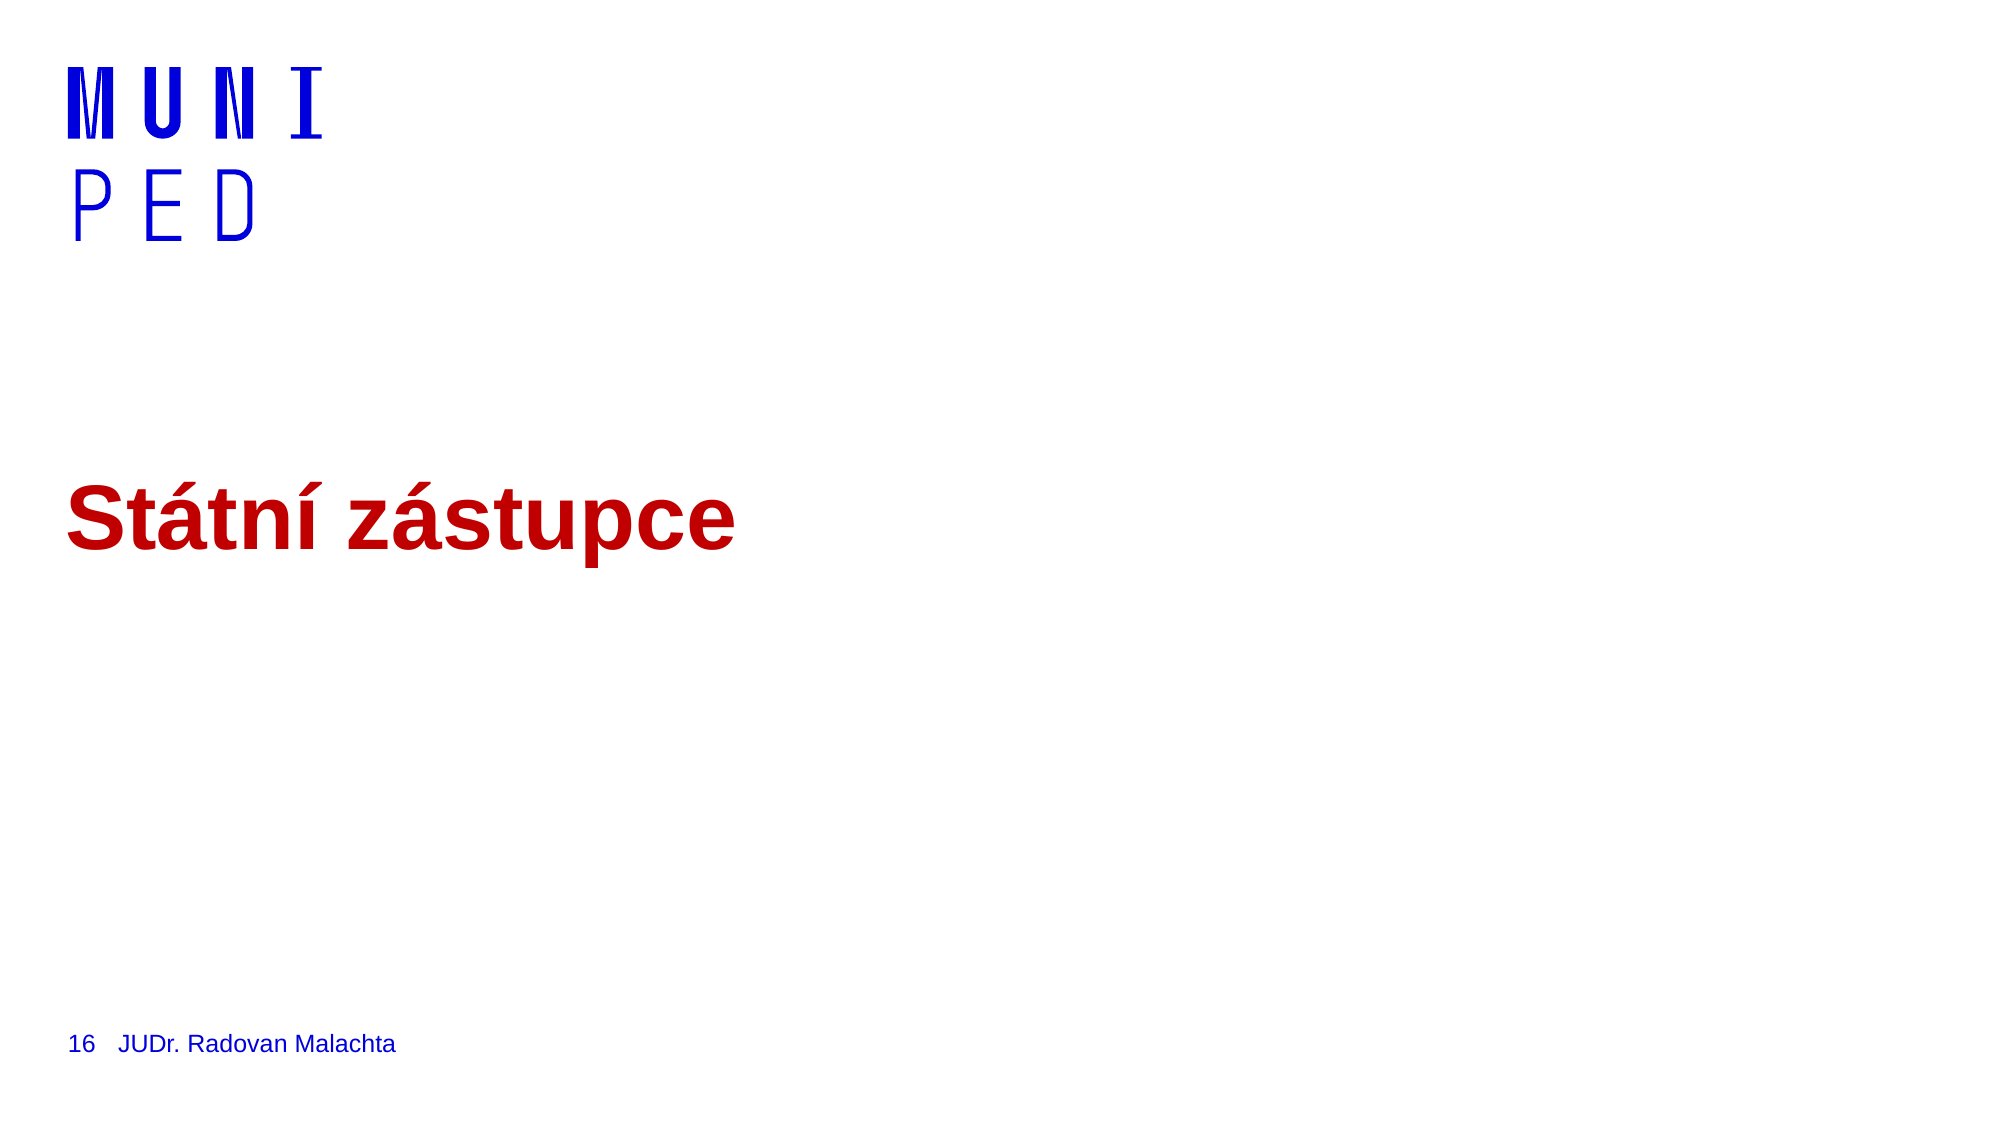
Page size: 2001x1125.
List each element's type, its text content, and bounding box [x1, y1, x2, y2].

slide_number 16 [67, 1021, 110, 1063]
title Státní zástupce [65, 475, 1930, 668]
footer JUDr. Radovan Malachta [118, 1021, 1418, 1063]
